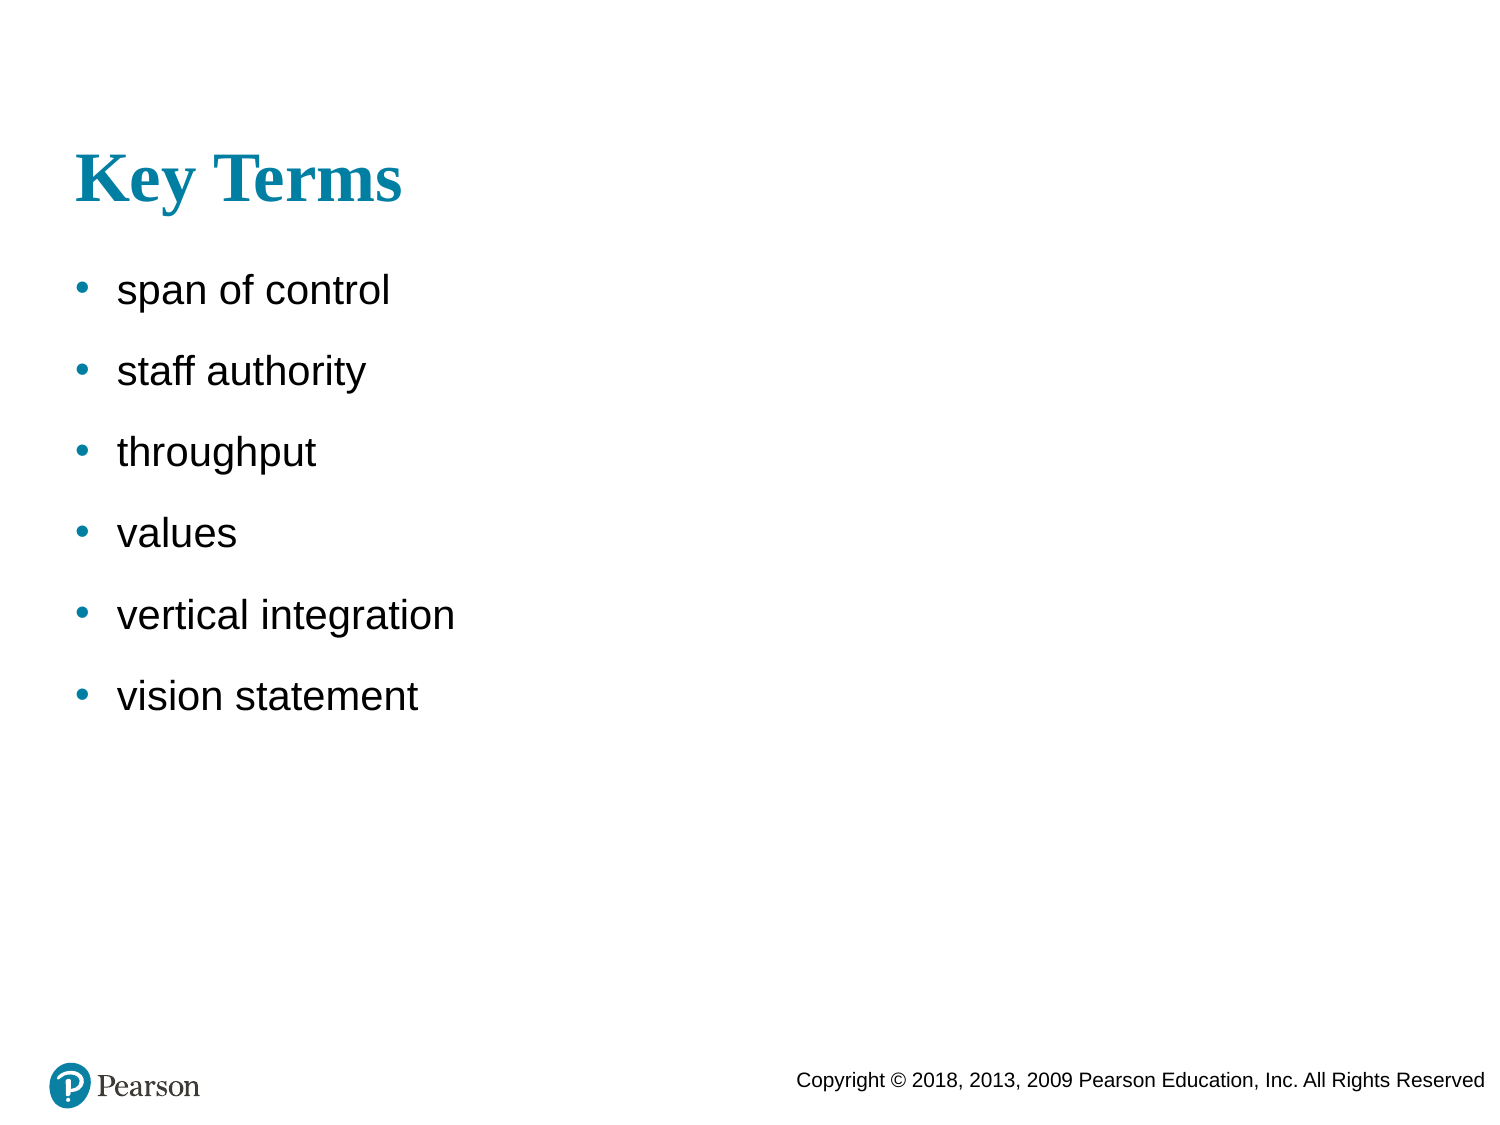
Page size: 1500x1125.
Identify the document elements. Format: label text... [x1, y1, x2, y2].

title Key Terms [74, 35, 1426, 216]
list span of control staff authority throughput values vertical integration vision statement [75, 262, 1425, 1005]
